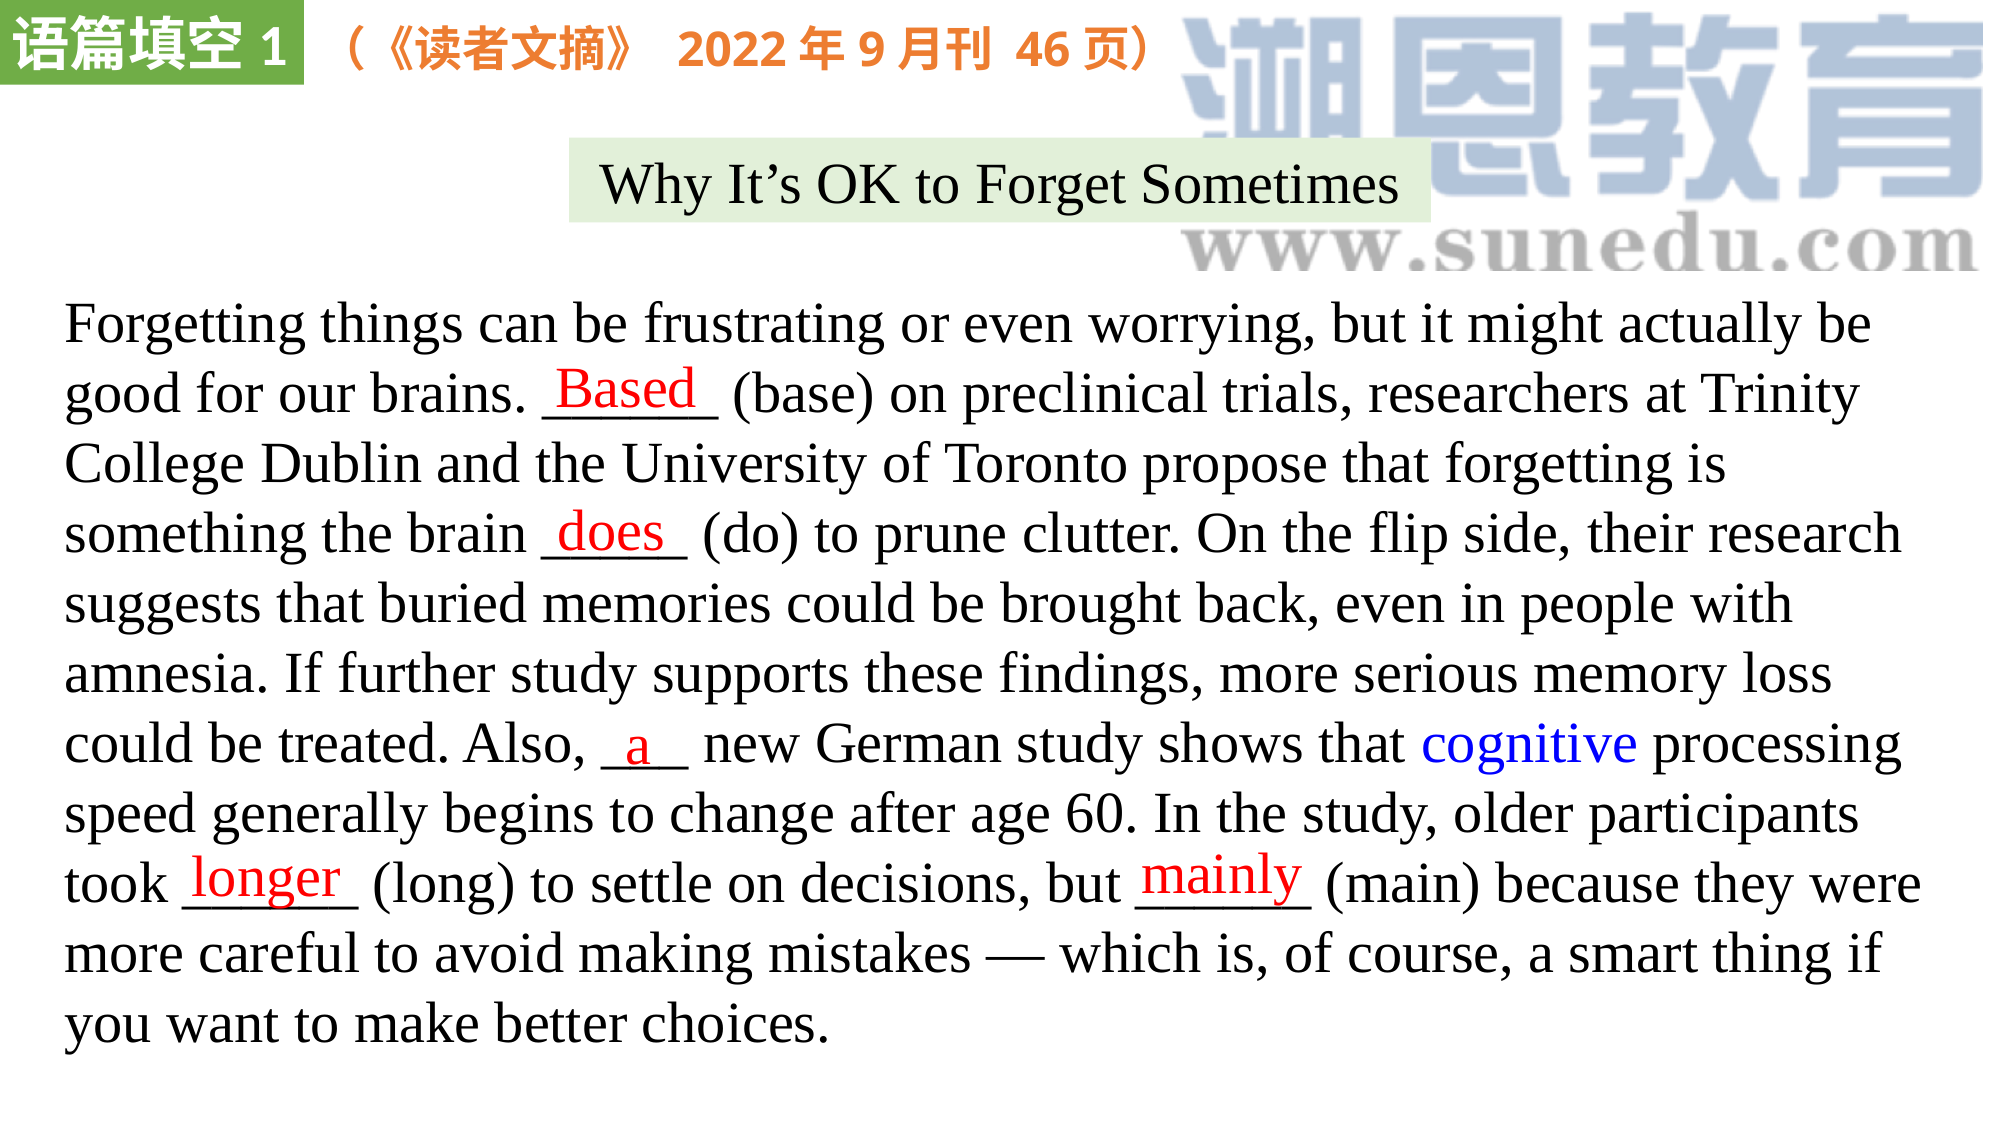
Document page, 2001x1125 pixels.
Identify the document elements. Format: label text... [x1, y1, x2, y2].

text_box （《读者文摘》 2022年9月刊 46页） [303, 10, 1355, 83]
text_box Why It’s OK to Forget Sometimes [569, 137, 1431, 223]
text_box mainly [1126, 828, 1333, 913]
text_box 语篇填空1 [0, 0, 304, 85]
text_box longer [176, 831, 371, 916]
text_box Forgetting things can be frustrating or even worrying, but it might actually be good for our brains. ______ (base) on preclinical trials, researchers at Trinity College Dublin and the University of Toronto propose that forgetting is something the brain _____ (do) to prune clutter. On the flip side, their research suggests that buried memories could be brought back, even in people with amnesia. If further study supports these findings, more serious memory loss could be treated. Also, ___ new German study shows that cognitive processing speed generally begins to change after age 60. In the study, older participants took ______ (long) to settle on decisions, but ______ (main) because they were more careful to avoid making mistakes — which is, of course, a smart thing if you want to make better choices. [49, 277, 1976, 1062]
picture [1178, 10, 1983, 271]
text_box a [611, 698, 682, 784]
text_box Based [540, 341, 727, 427]
text_box does [543, 485, 695, 570]
